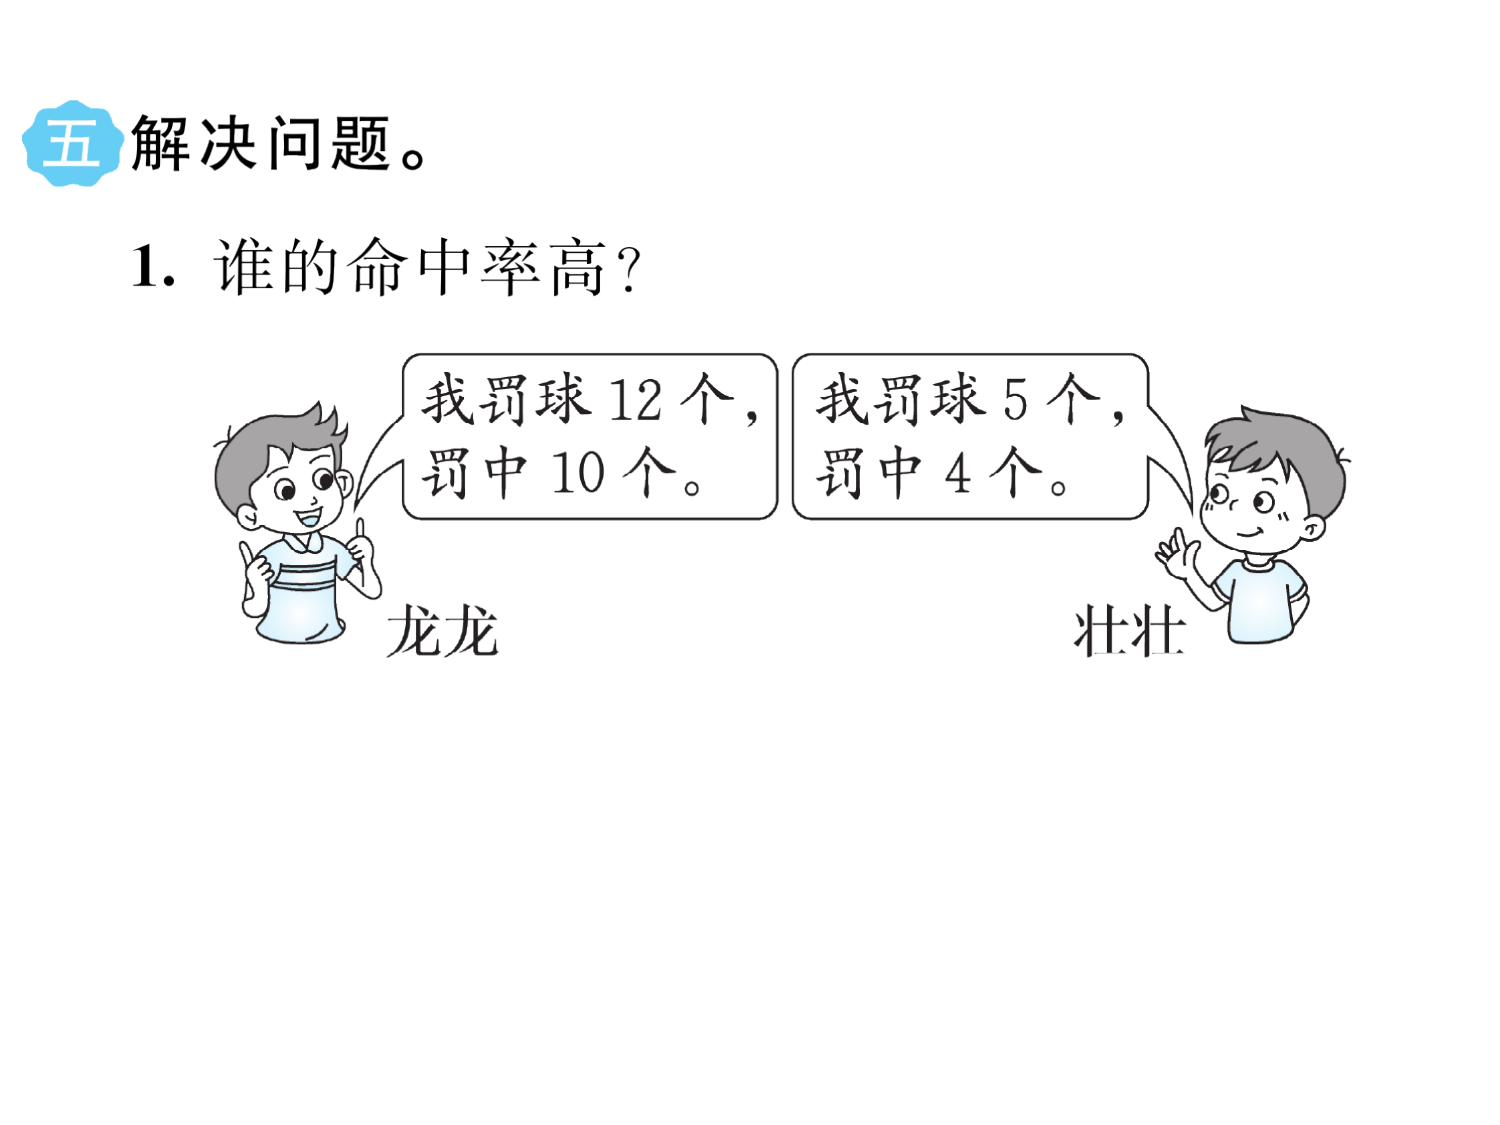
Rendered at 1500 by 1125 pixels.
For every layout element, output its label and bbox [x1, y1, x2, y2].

picture [17, 78, 1423, 1023]
